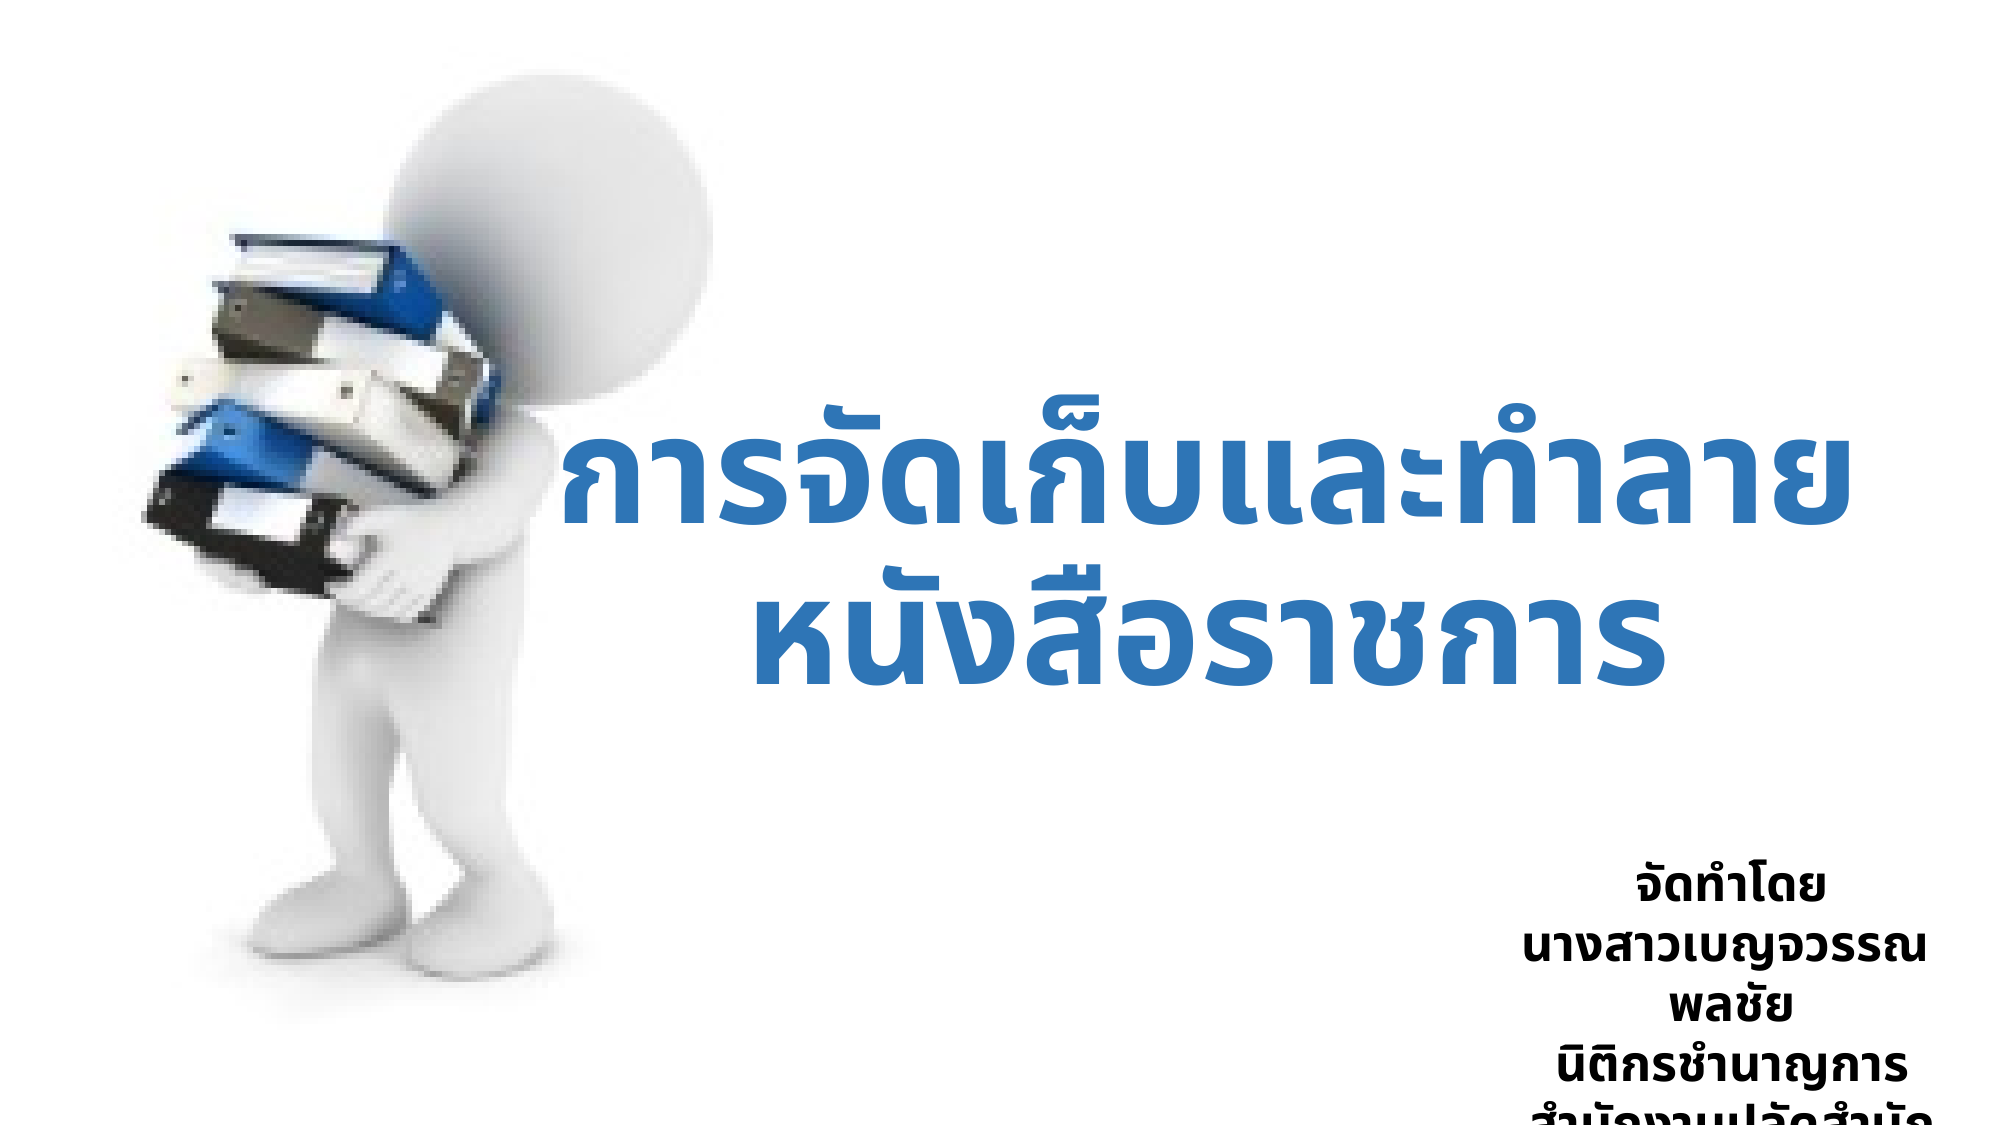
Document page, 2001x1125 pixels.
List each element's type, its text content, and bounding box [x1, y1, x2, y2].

picture [64, 0, 778, 1089]
subtitle การจัดเก็บและทำลายหนังสือราชการ [778, 385, 2000, 593]
text_box จัดทำโดย นางสาวเบญจวรรณ พลชัย นิติกรชำนาญการ สำนักงานปลัดสำนักนายกรัฐมนตรี [1477, 843, 1987, 1125]
